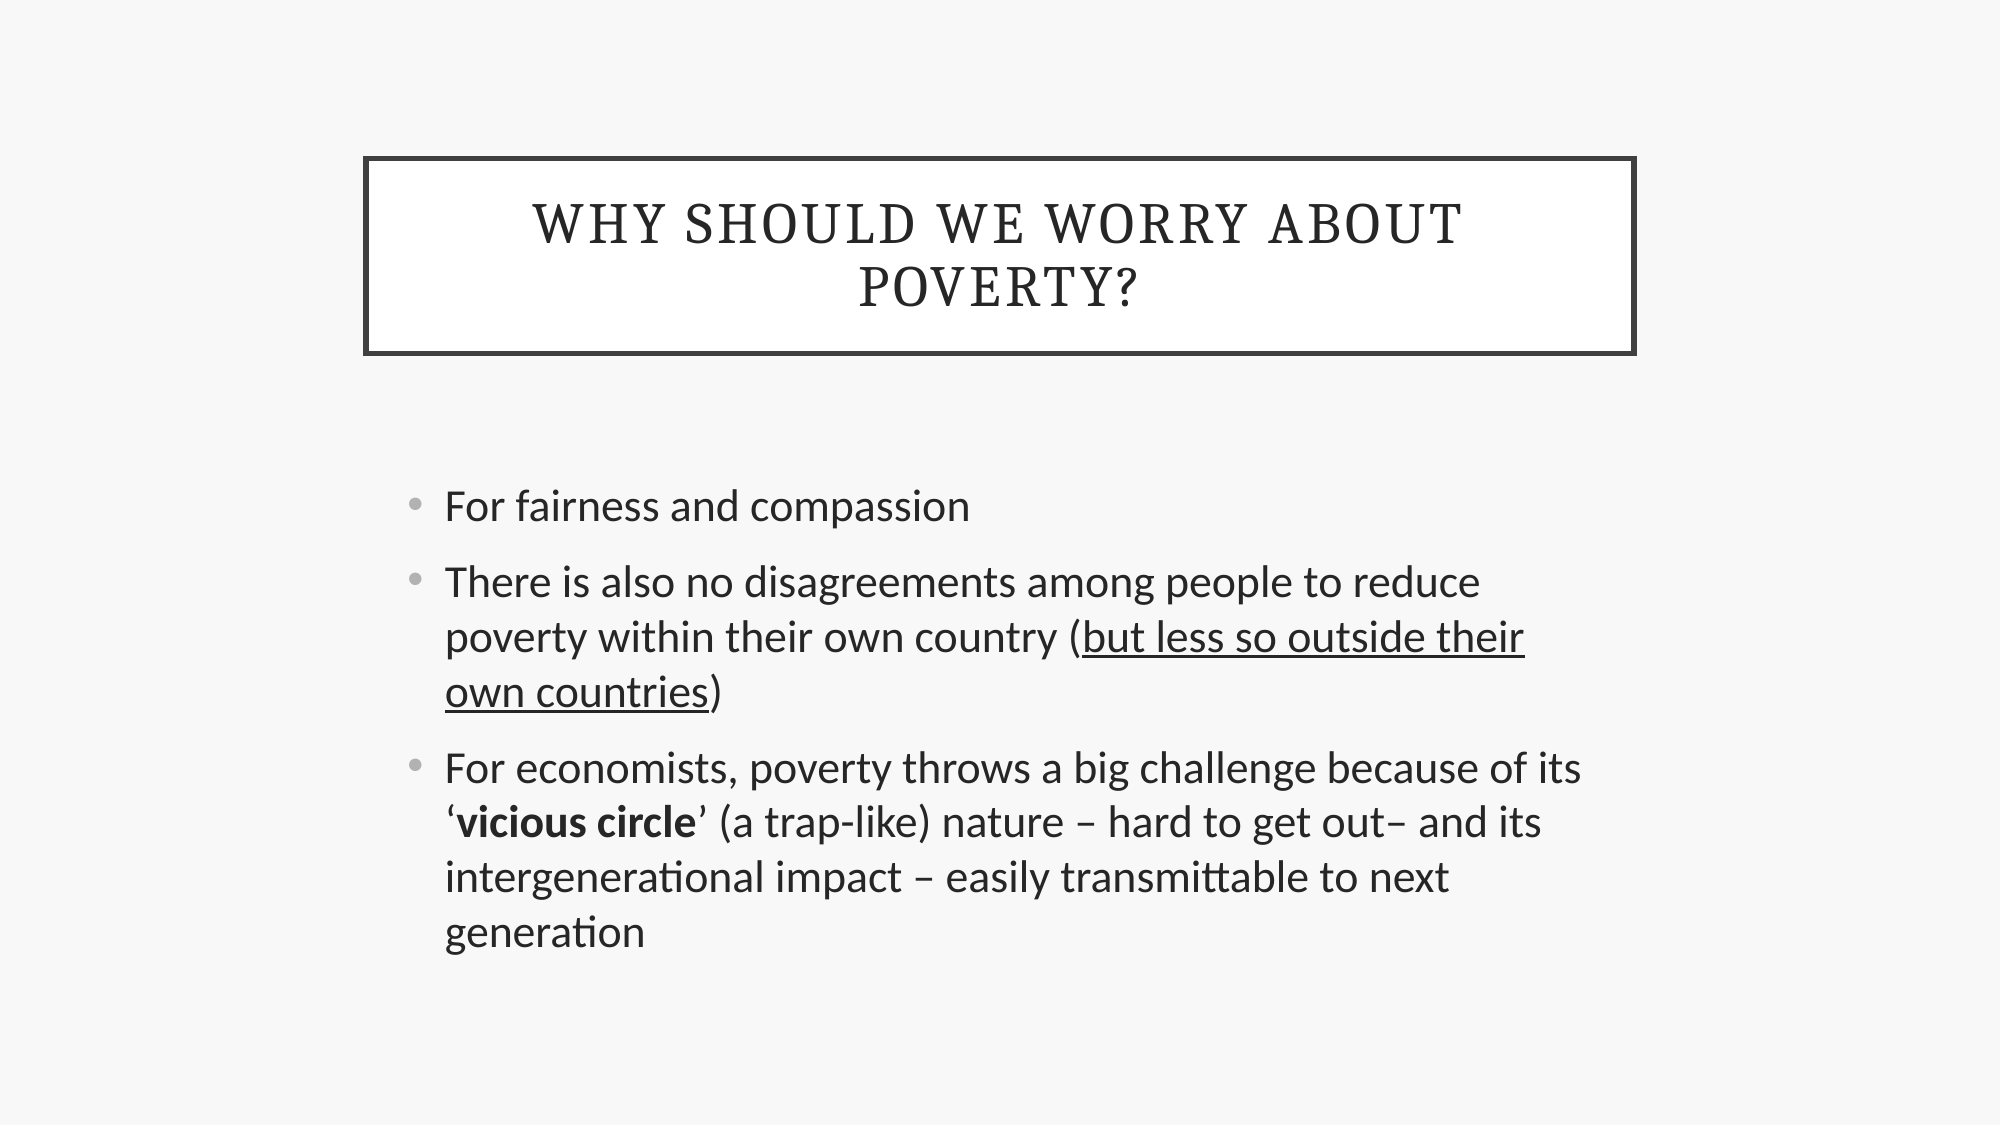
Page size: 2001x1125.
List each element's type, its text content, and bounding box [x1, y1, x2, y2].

title Why should we worry about poverty? [363, 156, 1637, 356]
list For fairness and compassion There is also no disagreements among people to reduce poverty within their own country (but less so outside their own countries) For economists, poverty throws a big challenge because of its ‘vicious circle’ (a trap-like) nature – hard to get out– and its intergenerational impact – easily transmittable to next generation [392, 392, 1608, 1072]
